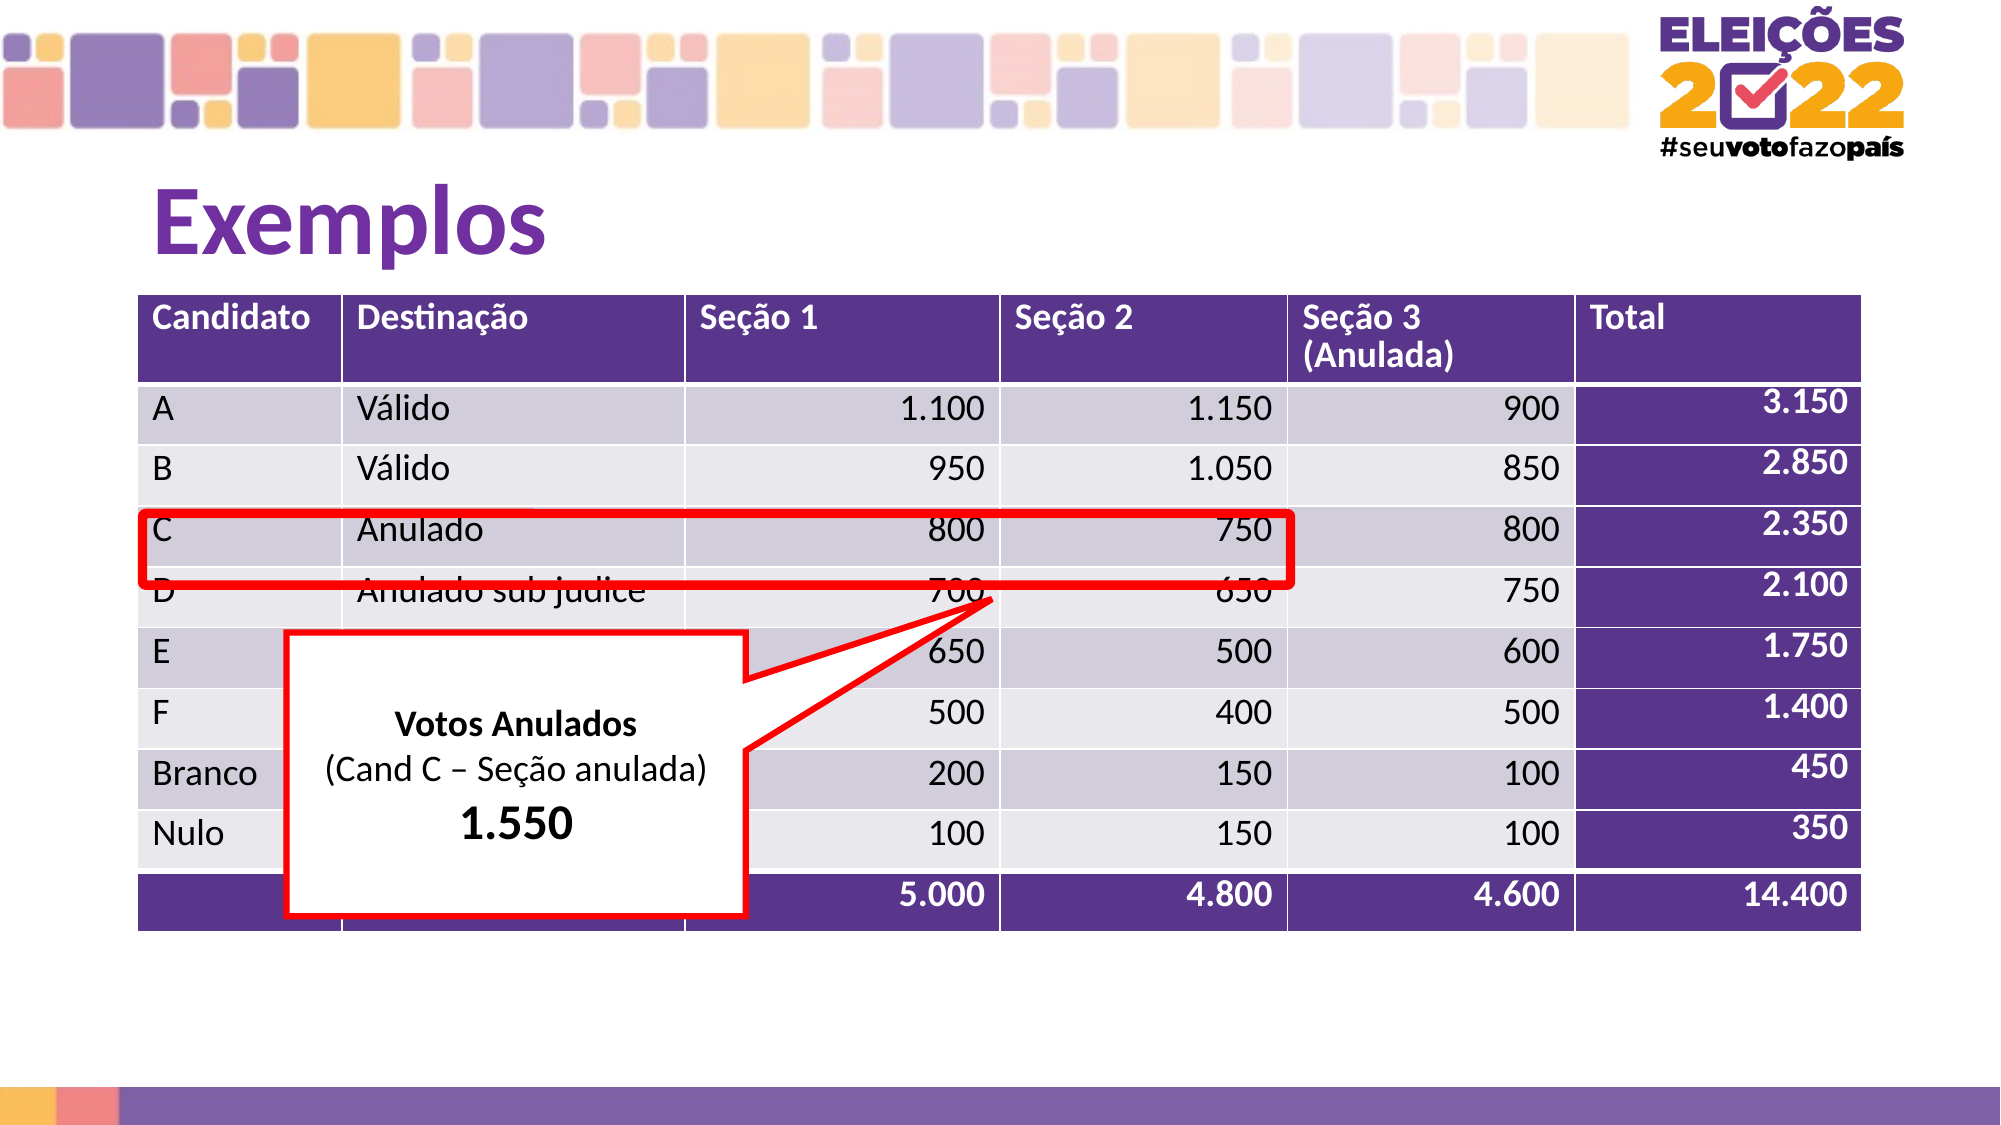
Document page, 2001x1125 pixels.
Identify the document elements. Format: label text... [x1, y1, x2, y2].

table_cell 100 [1288, 811, 1574, 868]
table_cell 650 [852, 628, 999, 688]
table_cell B [138, 446, 341, 505]
table_cell 1.750 [1576, 628, 1861, 688]
table_cell D [138, 568, 341, 627]
table_cell 750 [1001, 507, 1287, 512]
table_cell 500 [1001, 628, 1287, 688]
table_cell Anulado sub judice [343, 587, 684, 627]
table_cell E [138, 628, 341, 688]
table_cell 800 [1288, 507, 1574, 566]
table_cell 200 [747, 750, 999, 809]
table_header Seção 3 (Anulada) [1288, 295, 1574, 382]
table_cell F [138, 689, 285, 748]
table_cell 1.150 [1001, 387, 1287, 444]
table_cell Válido [343, 387, 684, 444]
table_cell 350 [1576, 811, 1861, 868]
table_header Total [1576, 295, 1861, 382]
table_cell C [138, 507, 341, 566]
table_cell 900 [1288, 387, 1574, 444]
table_cell A [138, 387, 341, 444]
table_cell 950 [686, 446, 999, 505]
table_cell Nulo [138, 811, 285, 868]
table_cell 14.400 [1576, 874, 1861, 931]
table_cell 2.350 [1576, 507, 1861, 566]
table_cell 1.050 [1001, 446, 1287, 505]
table_cell 700 [686, 587, 999, 627]
table_cell [138, 874, 341, 931]
table_header Candidato [138, 295, 341, 382]
table_cell 400 [1001, 689, 1287, 748]
table_cell 150 [1001, 750, 1287, 809]
table_cell 4.600 [1288, 874, 1574, 931]
table_cell 3.150 [1576, 387, 1861, 444]
table_header Seção 2 [1001, 295, 1287, 382]
table_cell 4.800 [1001, 874, 1287, 931]
table_cell Anulado [343, 507, 684, 512]
table_cell 850 [1288, 446, 1574, 505]
table_cell [343, 918, 684, 931]
picture [0, 0, 1939, 164]
table_cell 450 [1576, 750, 1861, 809]
table_cell 100 [1288, 750, 1574, 809]
table_cell 150 [1001, 811, 1287, 868]
table_cell 500 [1288, 689, 1574, 748]
table_cell 800 [686, 507, 999, 512]
table_cell 600 [1288, 628, 1574, 688]
text_box [141, 512, 1292, 587]
table_cell 750 [1288, 568, 1574, 627]
picture [0, 1087, 2000, 1125]
table_cell 1.400 [1576, 689, 1861, 748]
table_cell Branco [138, 750, 285, 809]
table_header Destinação [343, 295, 684, 382]
table_cell 5.000 [686, 874, 999, 931]
table_cell Válido [343, 446, 684, 505]
table_cell 2.850 [1576, 446, 1861, 505]
table_cell 2.100 [1576, 568, 1861, 627]
table_cell 500 [754, 689, 999, 748]
title Exemplos [137, 166, 1863, 278]
table_cell 650 [686, 628, 897, 677]
table_cell 100 [747, 811, 999, 868]
text_box Votos Anulados (Cand C – Seção anulada) 1.550 [285, 598, 993, 918]
table_cell 650 [1001, 587, 1287, 627]
table_cell 1.100 [686, 387, 999, 444]
table_header Seção 1 [686, 295, 999, 382]
